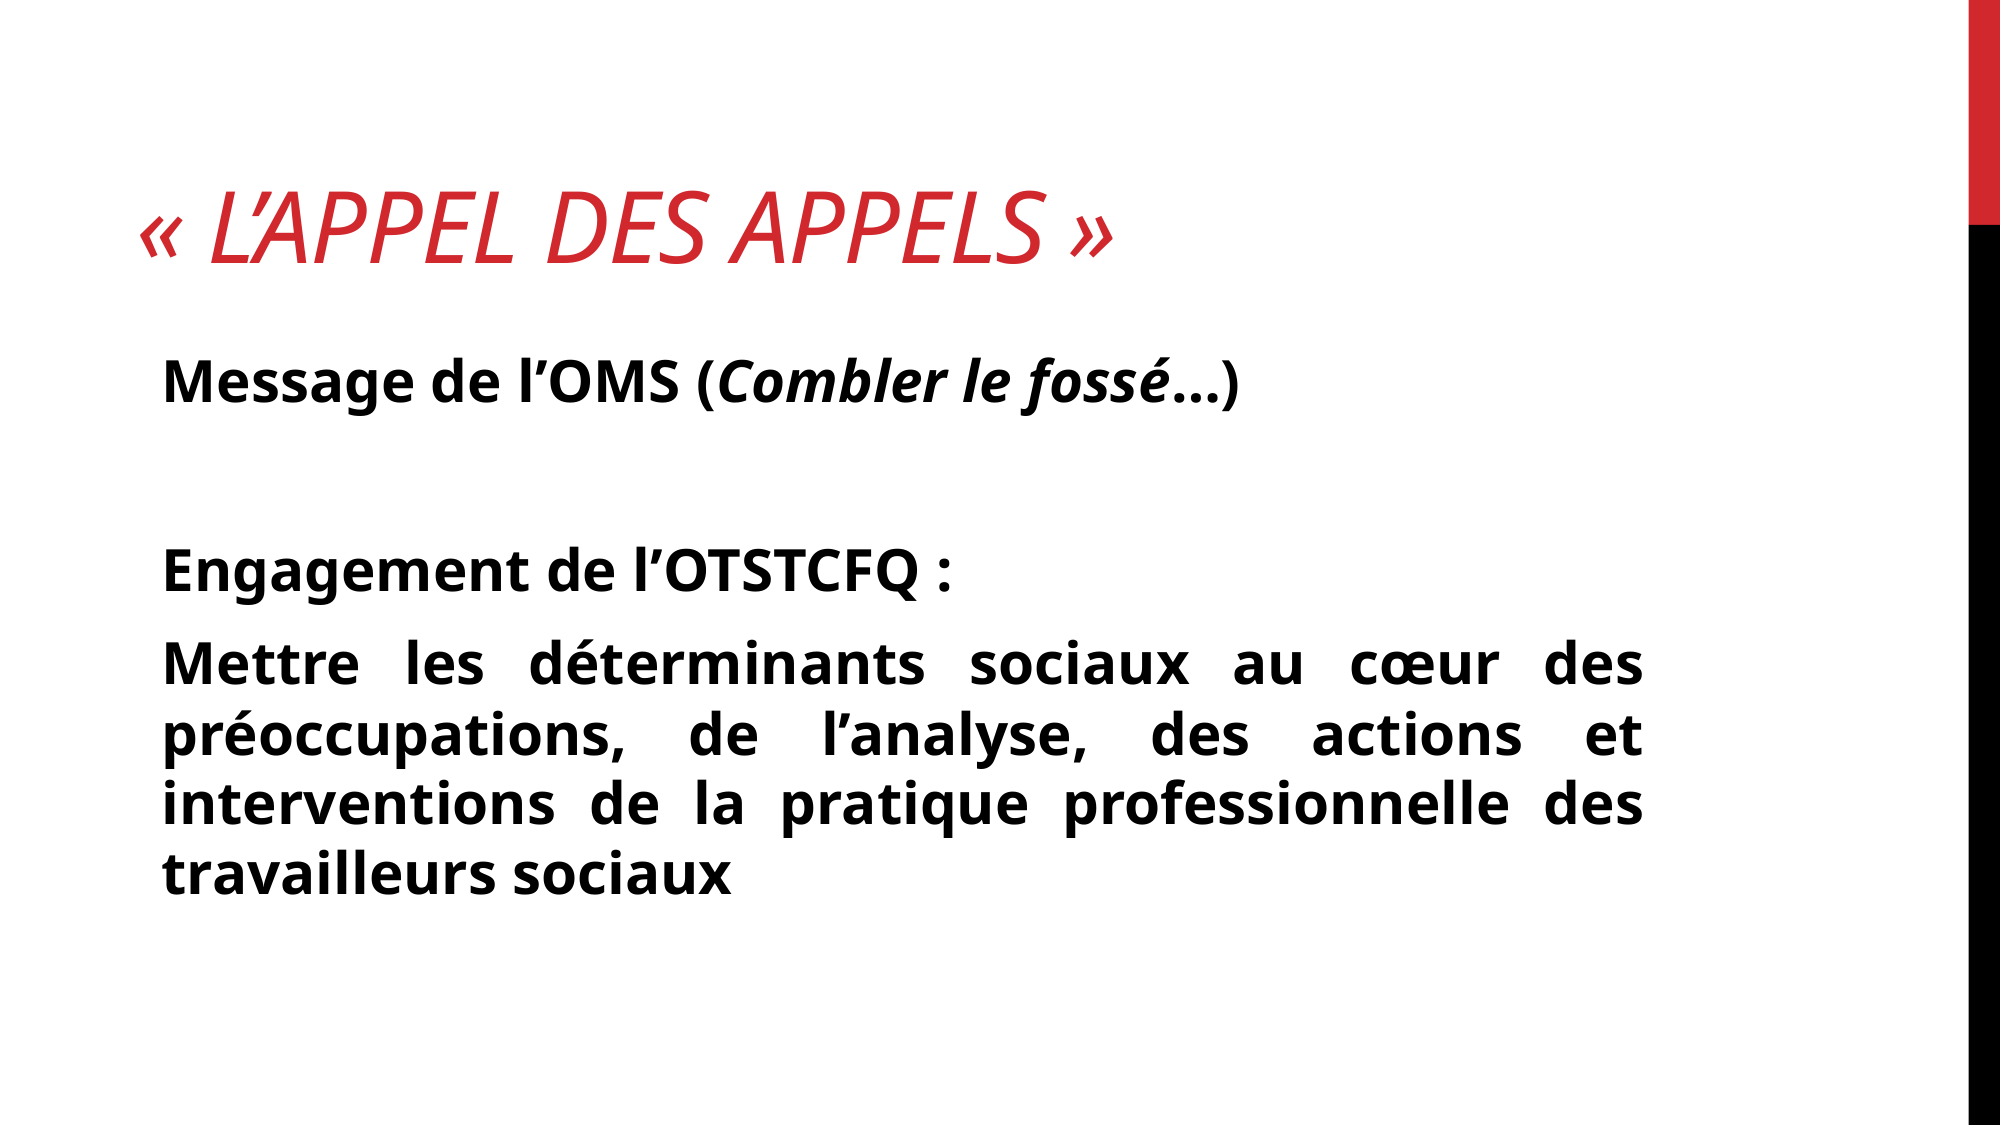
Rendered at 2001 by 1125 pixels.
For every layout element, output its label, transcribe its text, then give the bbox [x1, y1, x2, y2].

list Message de l’OMS (Combler le fossé…) Engagement de l’OTSTCFQ : Mettre les déterminants sociaux au cœur des préoccupations, de l’analyse, des actions et interventions de la pratique professionnelle des travailleurs sociaux [146, 337, 1660, 1025]
title « L’appel des appels » [121, 123, 1665, 291]
